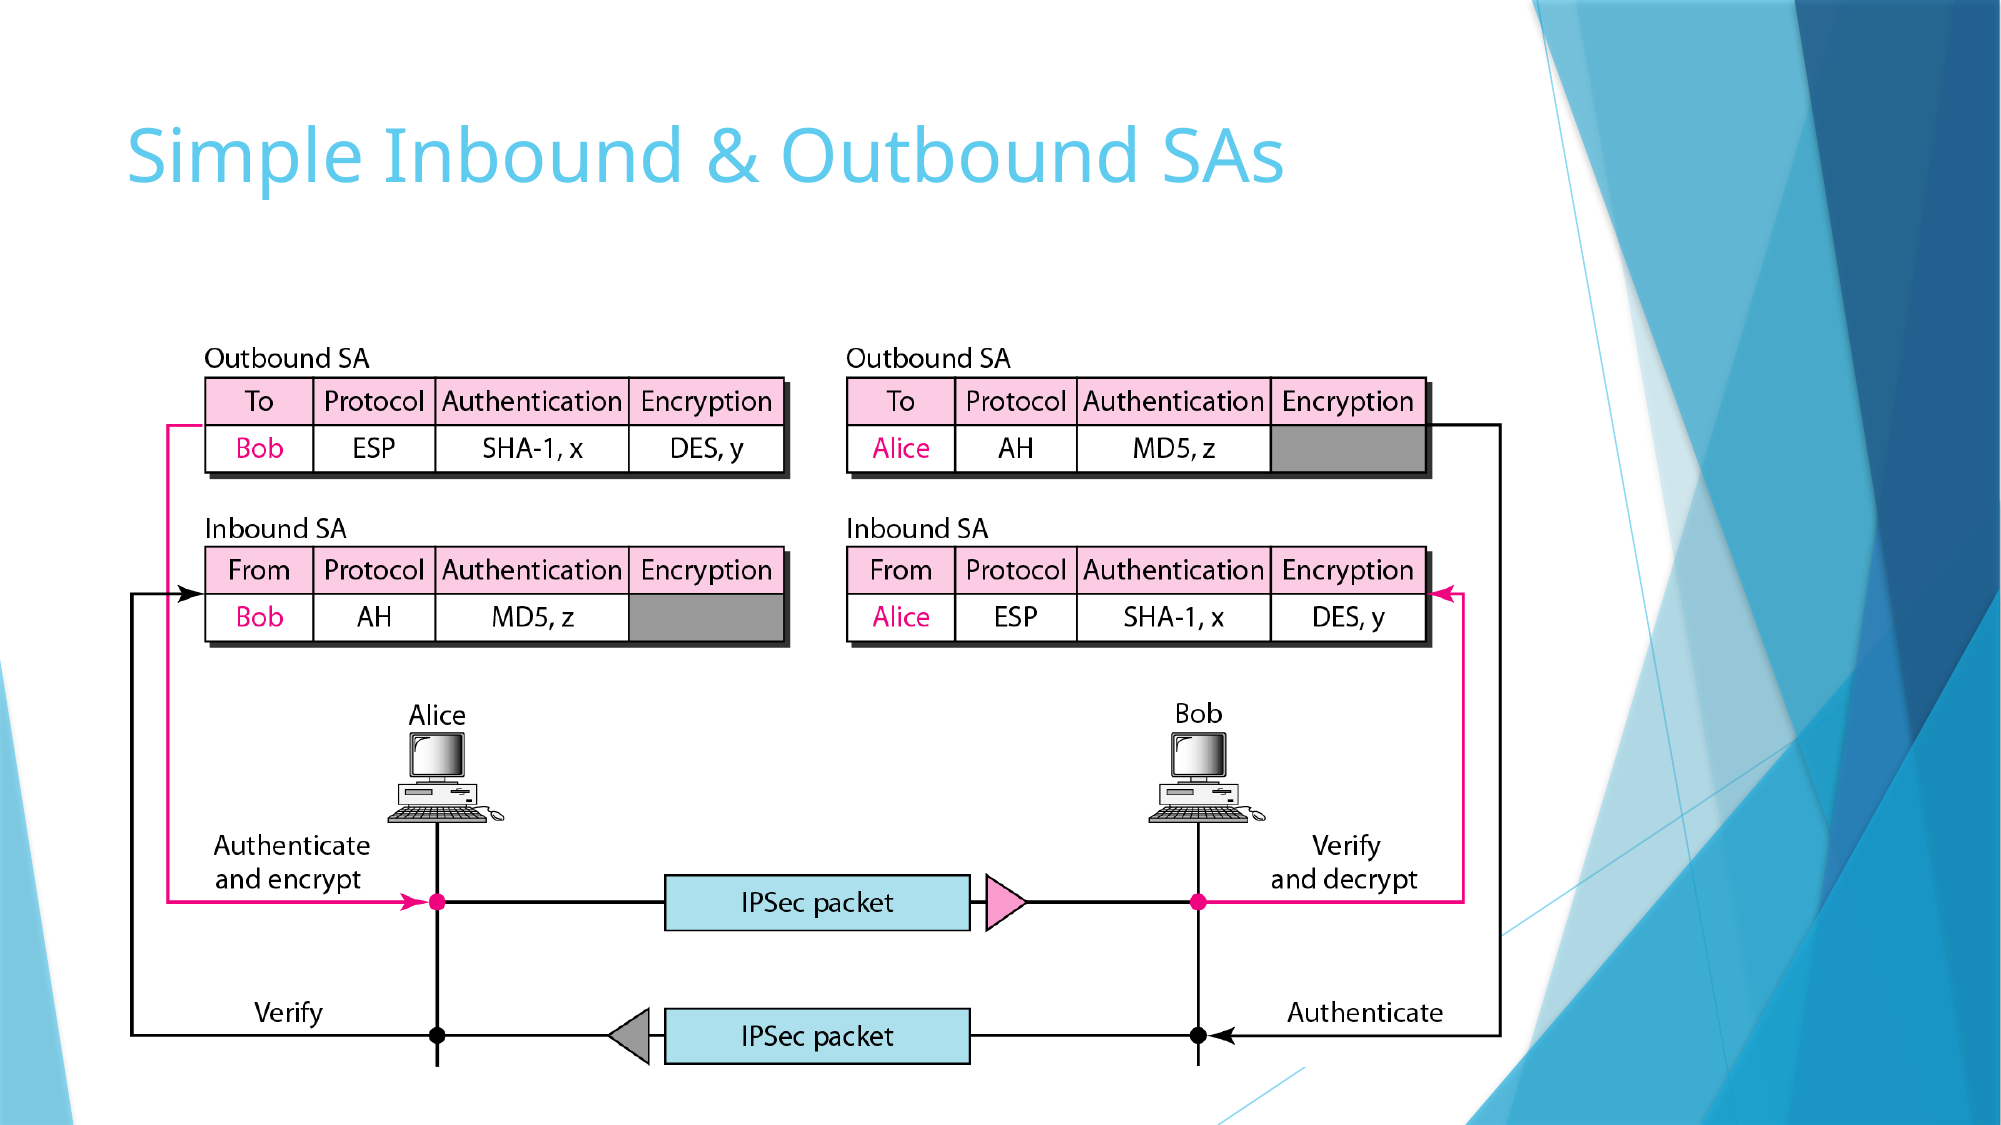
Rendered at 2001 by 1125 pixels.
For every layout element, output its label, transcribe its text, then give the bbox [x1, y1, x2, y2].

picture [130, 342, 1502, 1067]
title Simple Inbound & Outbound SAs [111, 99, 1522, 317]
